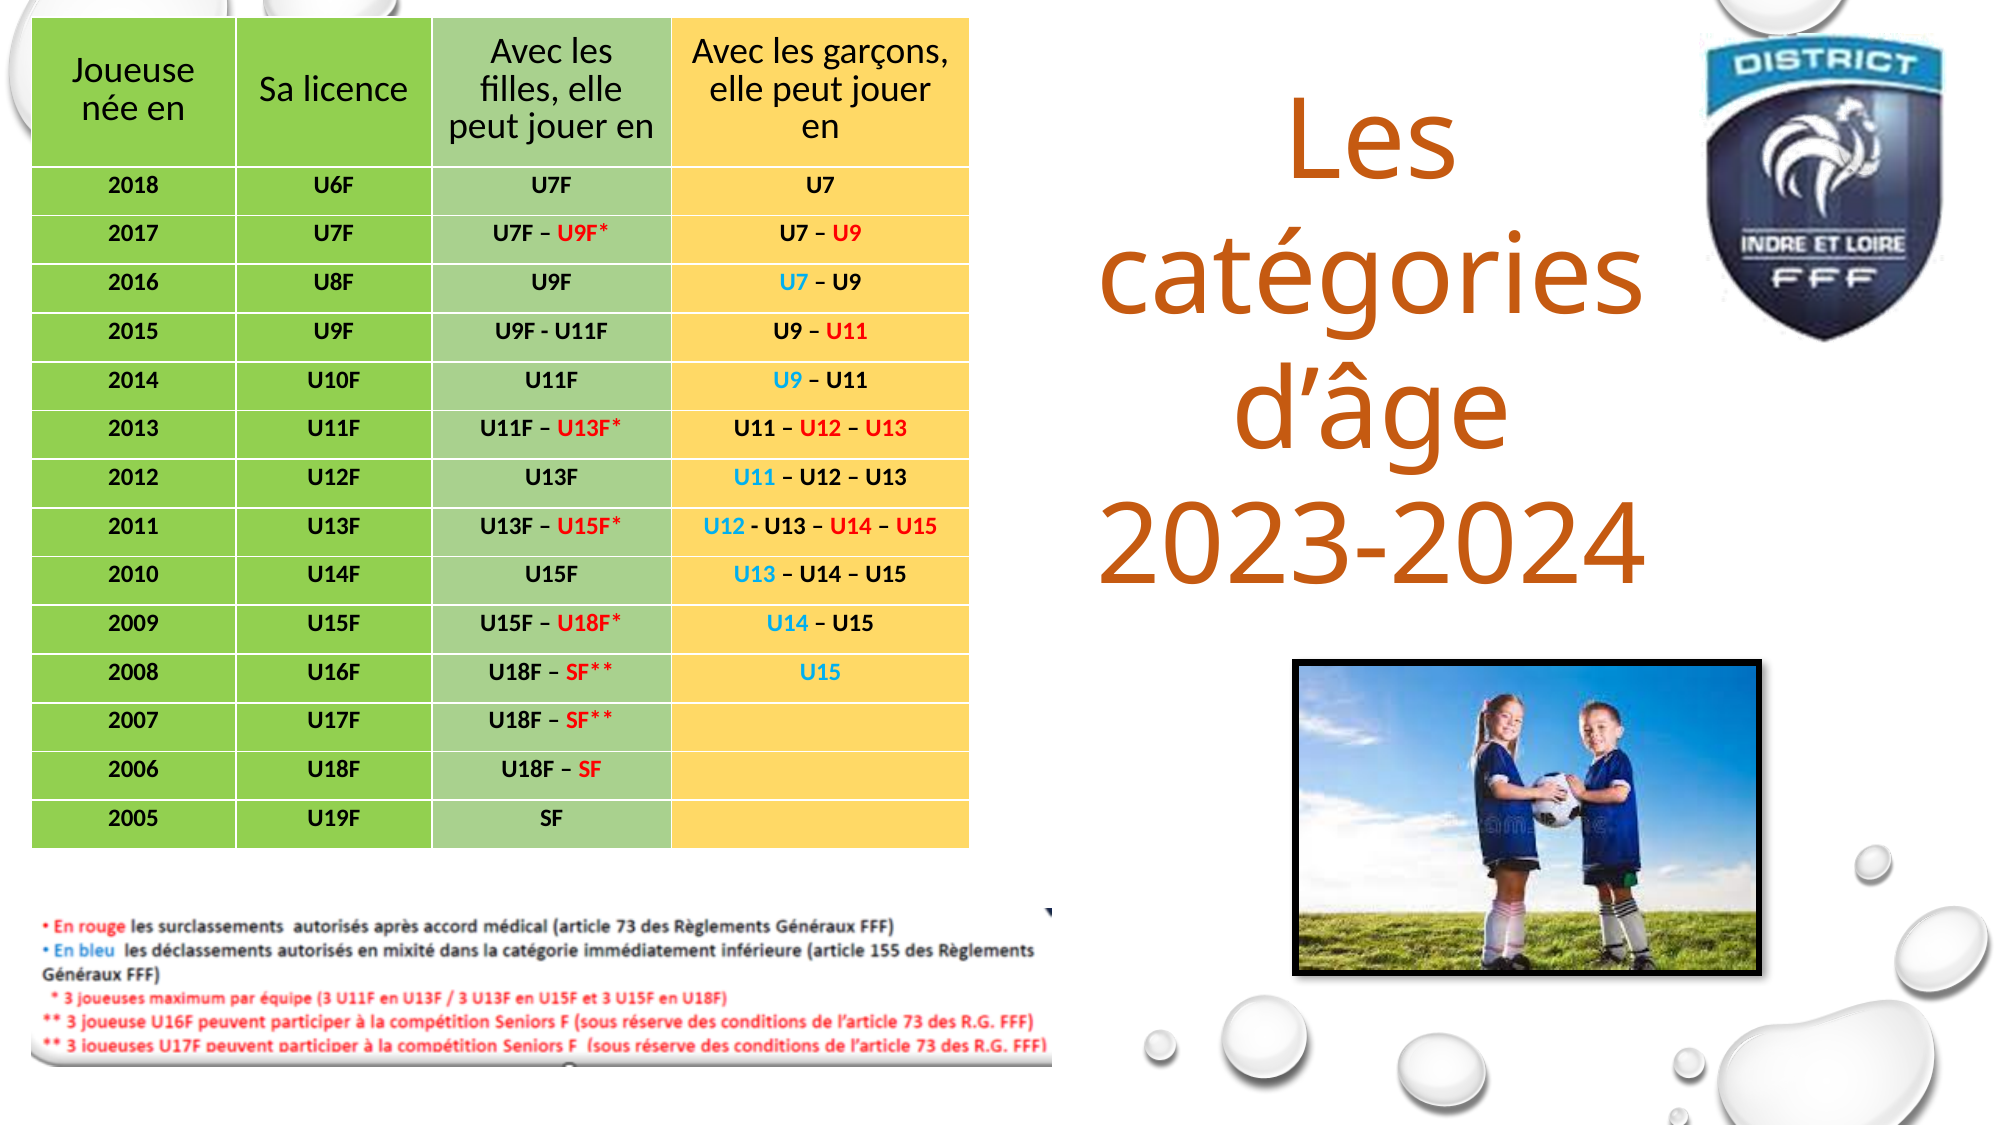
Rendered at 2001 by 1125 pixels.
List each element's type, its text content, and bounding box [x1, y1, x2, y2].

table_cell U6F [237, 168, 431, 215]
table_cell U9F - U11F [433, 314, 671, 361]
table_cell U12 - U13 – U14 – U15 [672, 509, 969, 556]
table_cell U17F [237, 704, 431, 751]
table_cell U11F [237, 411, 431, 458]
table_cell 2010 [32, 557, 235, 604]
table_cell U12F [237, 460, 431, 507]
table_cell U13F – U15F* [433, 509, 671, 556]
table_cell U7F [433, 168, 671, 215]
table_header Avec les filles, elle peut jouer en [433, 18, 671, 166]
table_cell U15F [433, 557, 671, 604]
table_cell 2005 [32, 801, 235, 848]
table_cell U13 – U14 – U15 [672, 557, 969, 604]
table_cell U7 – U9 [672, 265, 969, 312]
table_cell 2018 [32, 168, 235, 215]
table_cell U15 [672, 655, 969, 702]
table_cell 2017 [32, 216, 235, 263]
table_cell U9 – U11 [672, 314, 969, 361]
table_cell U11 – U12 – U13 [672, 411, 969, 458]
text_box Les catégories d’âge 2023-2024 [999, 58, 1744, 614]
table_cell U18F – SF** [433, 655, 671, 702]
table_cell U14F [237, 557, 431, 604]
table_cell U9 – U11 [672, 363, 969, 410]
table_cell U7 – U9 [672, 216, 969, 263]
table_cell U16F [237, 655, 431, 702]
table_cell U9F [433, 265, 671, 312]
table_cell U14 – U15 [672, 606, 969, 653]
table_cell U18F [237, 752, 431, 799]
table_cell 2014 [32, 363, 235, 410]
table_cell U11 – U12 – U13 [672, 460, 969, 507]
table_cell [672, 801, 969, 848]
table_cell U7 [672, 168, 969, 215]
table_cell [672, 704, 969, 751]
picture [0, 0, 2000, 1125]
table_cell U11F [433, 363, 671, 410]
table_cell 2008 [32, 655, 235, 702]
table_cell U13F [433, 460, 671, 507]
table_cell U15F – U18F* [433, 606, 671, 653]
table_cell 2012 [32, 460, 235, 507]
table_cell U10F [237, 363, 431, 410]
table_cell SF [433, 801, 671, 848]
table_cell U7F [237, 216, 431, 263]
table_cell 2011 [32, 509, 235, 556]
table_cell U18F – SF** [433, 704, 671, 751]
table_cell U13F [237, 509, 431, 556]
table_header Joueuse née en [32, 18, 235, 166]
table_cell 2013 [32, 411, 235, 458]
table_cell U11F – U13F* [433, 411, 671, 458]
table_header Avec les garçons, elle peut jouer en [672, 18, 969, 166]
table_cell U8F [237, 265, 431, 312]
table_cell U7F – U9F* [433, 216, 671, 263]
table_cell U18F – SF [433, 752, 671, 799]
table_cell 2016 [32, 265, 235, 312]
table_cell U19F [237, 801, 431, 848]
table_header Sa licence [237, 18, 431, 166]
table_cell 2015 [32, 314, 235, 361]
table_cell U15F [237, 606, 431, 653]
table_cell 2007 [32, 704, 235, 751]
table_cell 2006 [32, 752, 235, 799]
table_cell 2009 [32, 606, 235, 653]
table_cell [672, 752, 969, 799]
table_cell U9F [237, 314, 431, 361]
